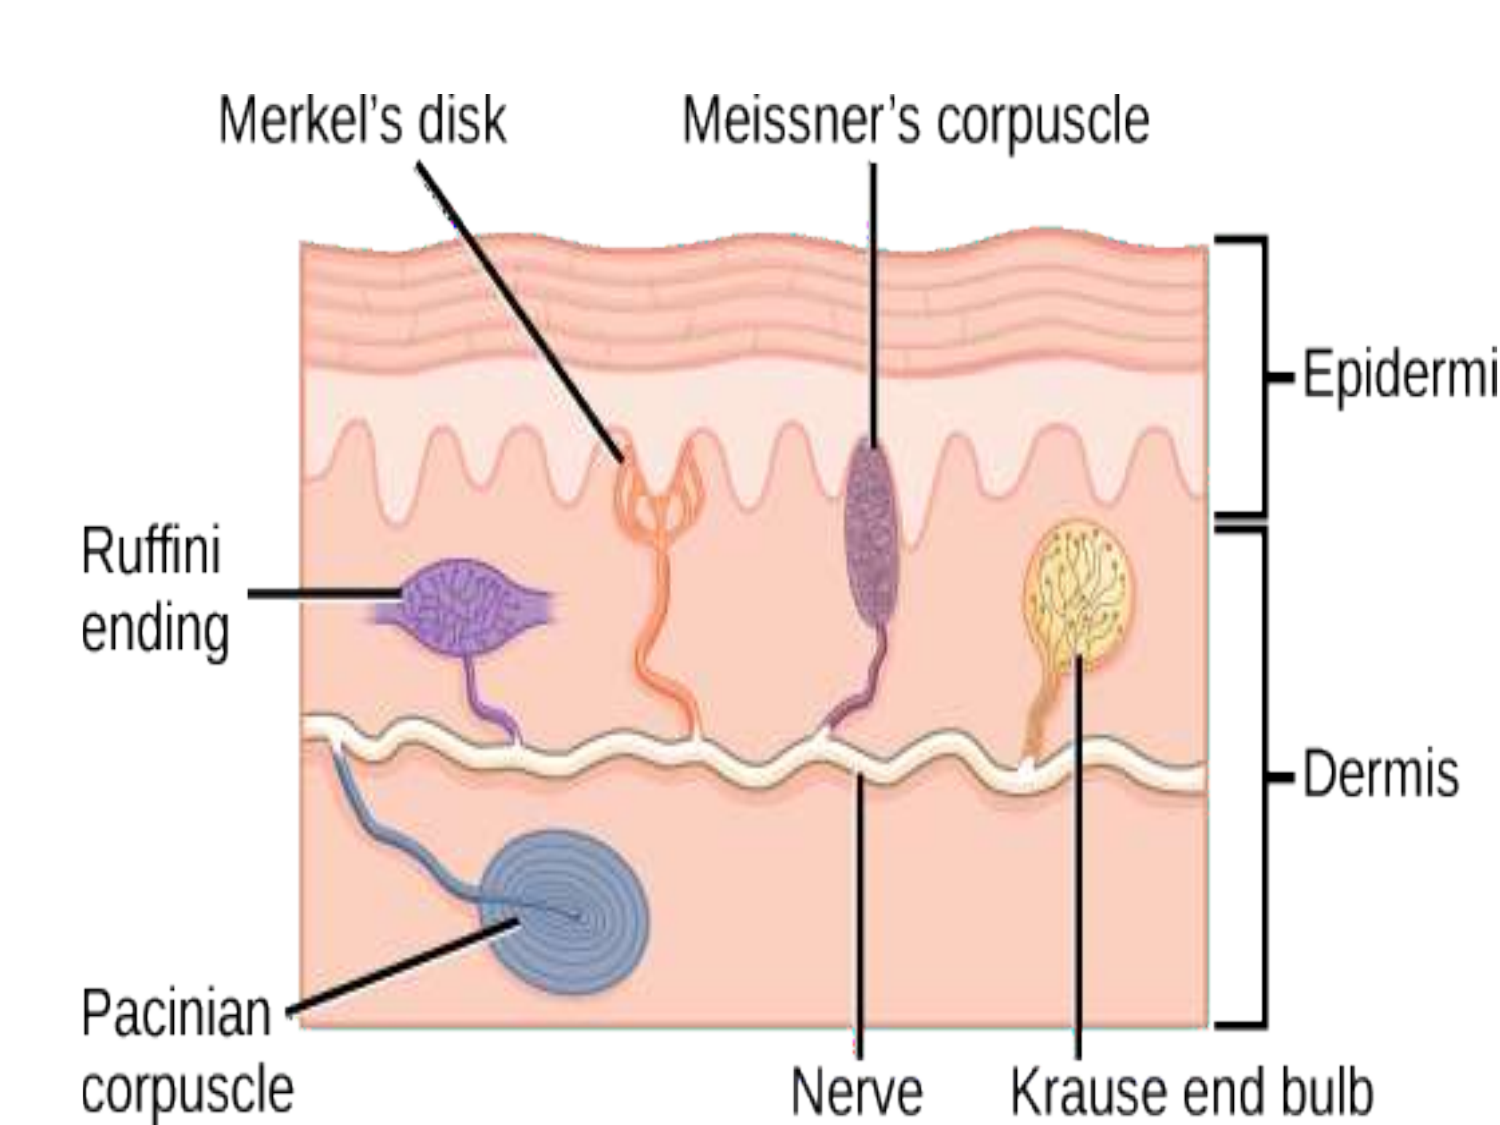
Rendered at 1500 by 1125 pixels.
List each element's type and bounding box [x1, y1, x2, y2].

text_box [82, 94, 1498, 1125]
